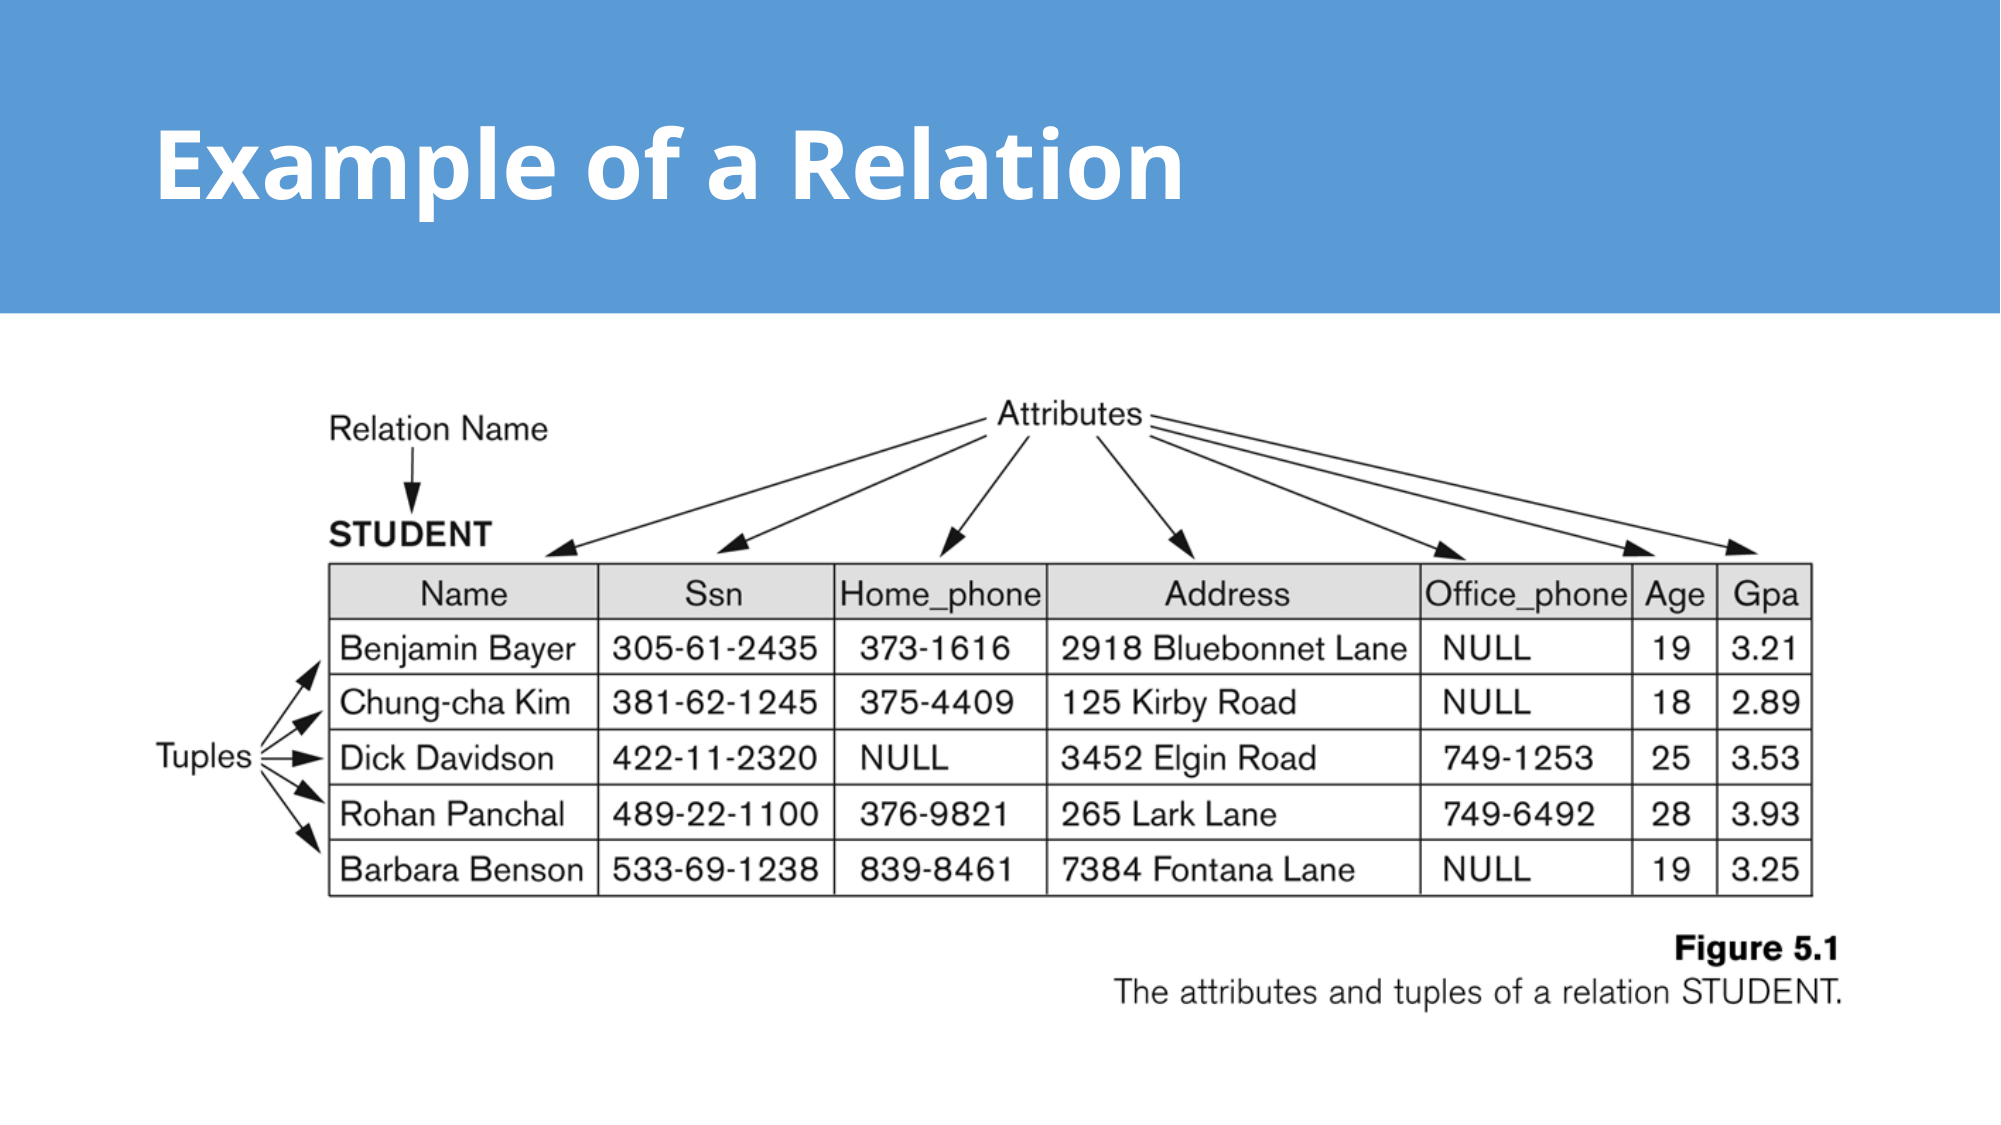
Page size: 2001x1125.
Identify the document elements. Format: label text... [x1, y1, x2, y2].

title Example of a Relation [137, 59, 1863, 278]
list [154, 399, 1846, 1014]
text_box [0, 0, 2000, 314]
